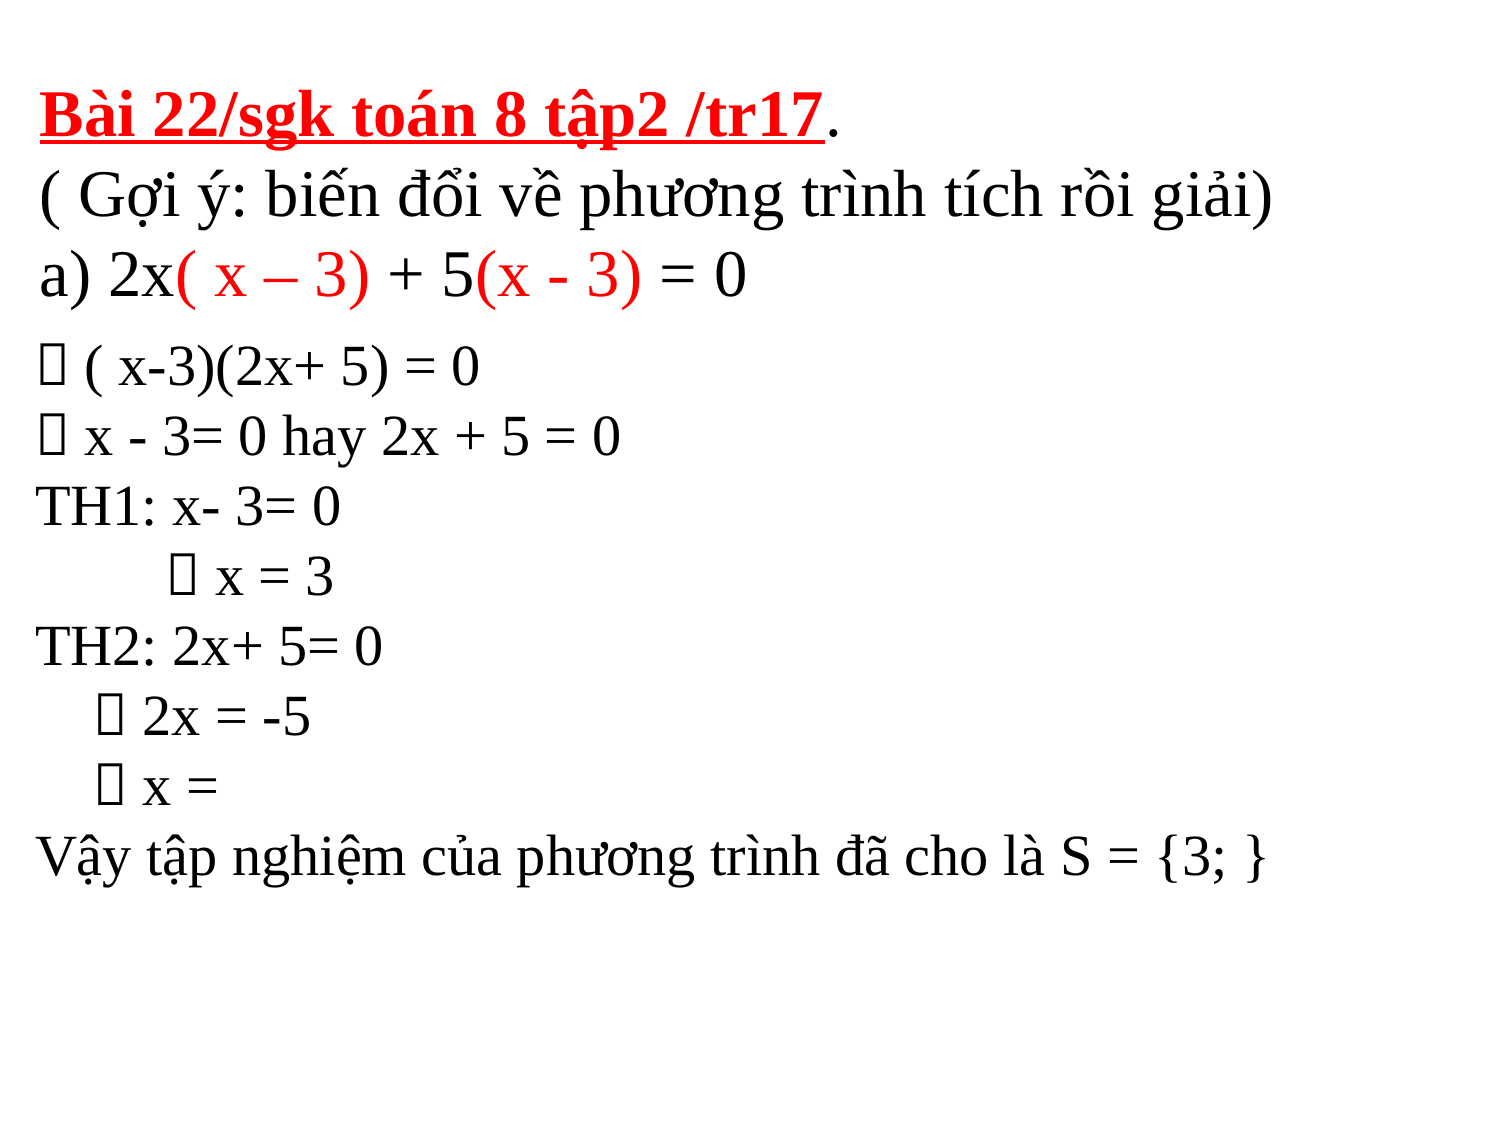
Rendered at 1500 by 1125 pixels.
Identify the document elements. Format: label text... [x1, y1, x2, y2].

text_box [374, 395, 1125, 492]
text_box Bài 22/sgk toán 8 tập2 /tr17. ( Gợi ý: biến đổi về phương trình tích rồi giải) a) 2x( x – 3) + 5(x - 3) = 0 [24, 62, 1350, 318]
